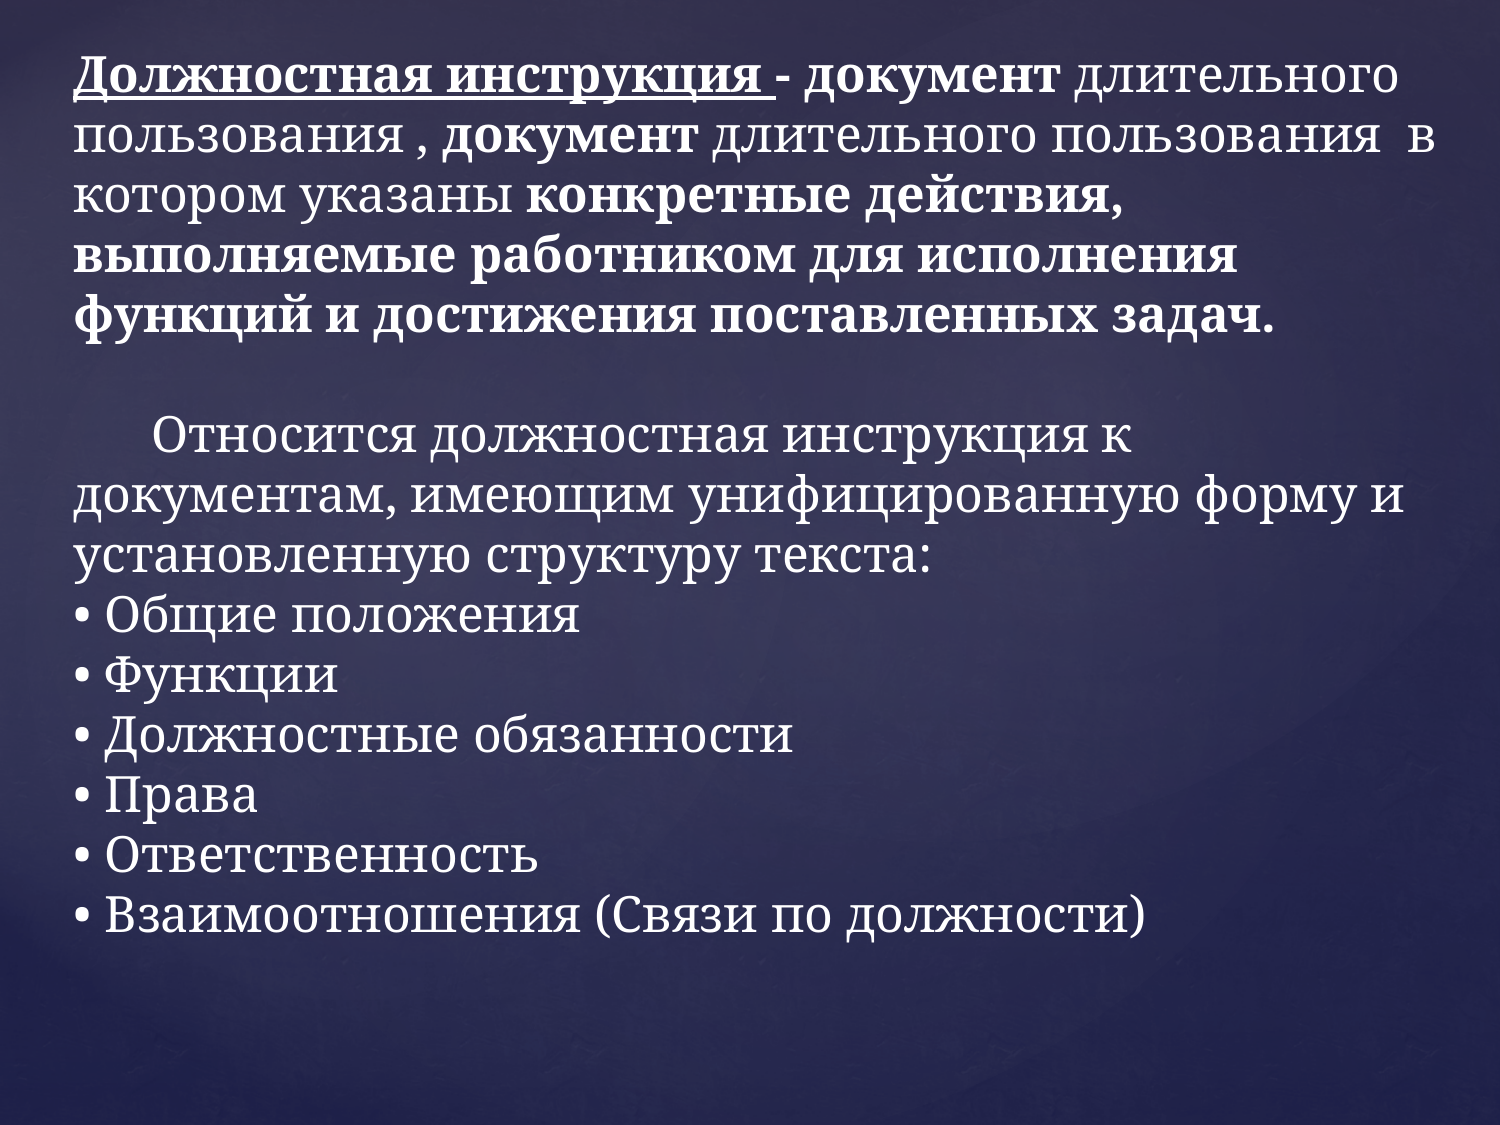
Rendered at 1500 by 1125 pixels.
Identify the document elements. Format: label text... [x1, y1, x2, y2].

text_box Должностная инструкция - документ длительного пользования , документ длительного пользования в котором указаны конкретные действия, выполняемые работником для исполнения функций и достижения поставленных задач. Относится должностная инструкция к документам, имеющим унифицированную форму и установленную структуру текста: • Общие положения • Функции • Должностные обязанности • Права • Ответственность • Взаимоотношения (Связи по должности) [58, 35, 1465, 995]
